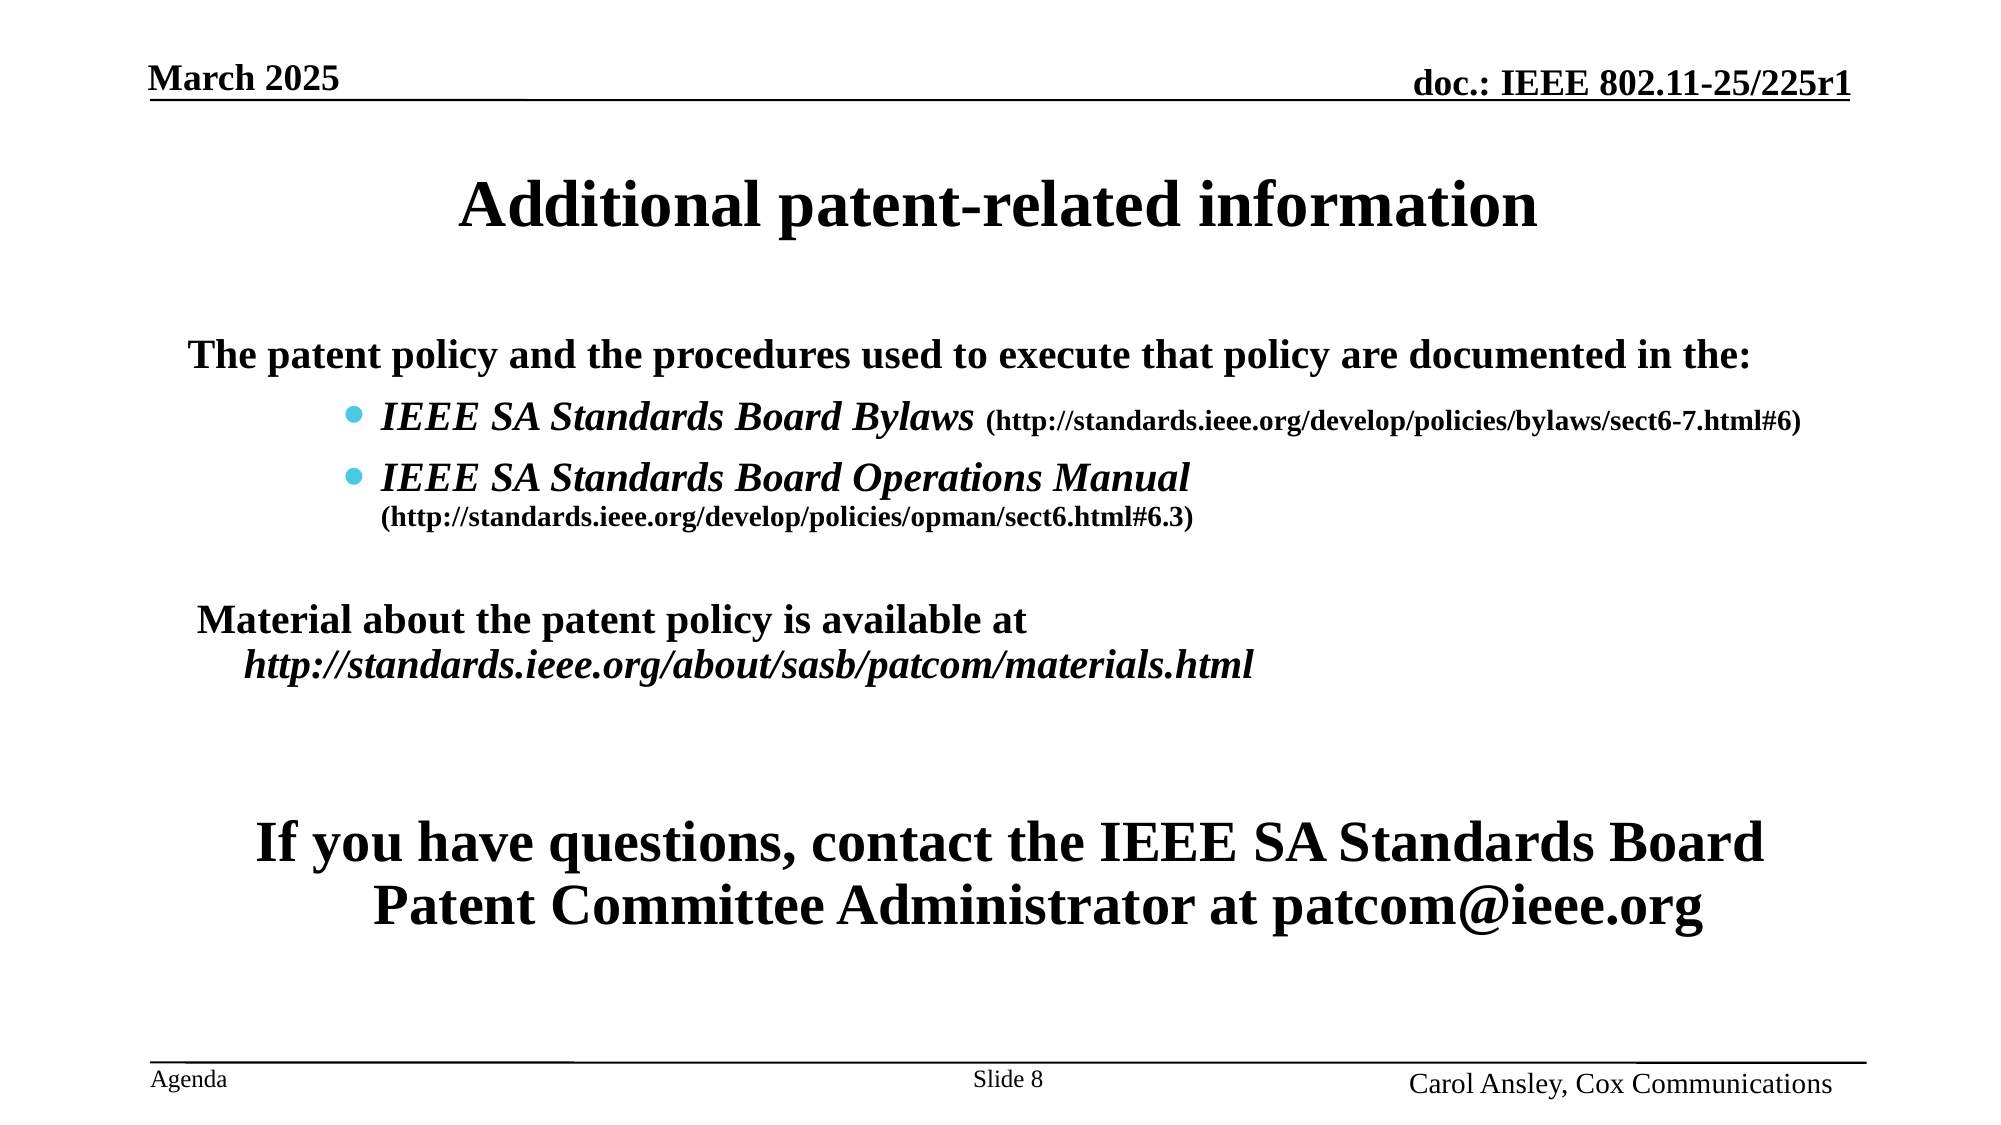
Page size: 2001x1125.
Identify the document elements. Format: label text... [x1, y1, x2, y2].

list The patent policy and the procedures used to execute that policy are documented in the: IEEE SA Standards Board Bylaws (http://standards.ieee.org/develop/policies/bylaws/sect6-7.html#6) IEEE SA Standards Board Operations Manual (http://standards.ieee.org/develop/policies/opman/sect6.html#6.3) Material about the patent policy is available at http://standards.ieee.org/about/sasb/patcom/materials.html If you have questions, contact the IEEE SA Standards Board Patent Committee Administrator at patcom@ieee.org [149, 324, 1850, 1000]
title Additional patent-related information [149, 112, 1850, 288]
slide_number Slide 8 [950, 1061, 1067, 1123]
